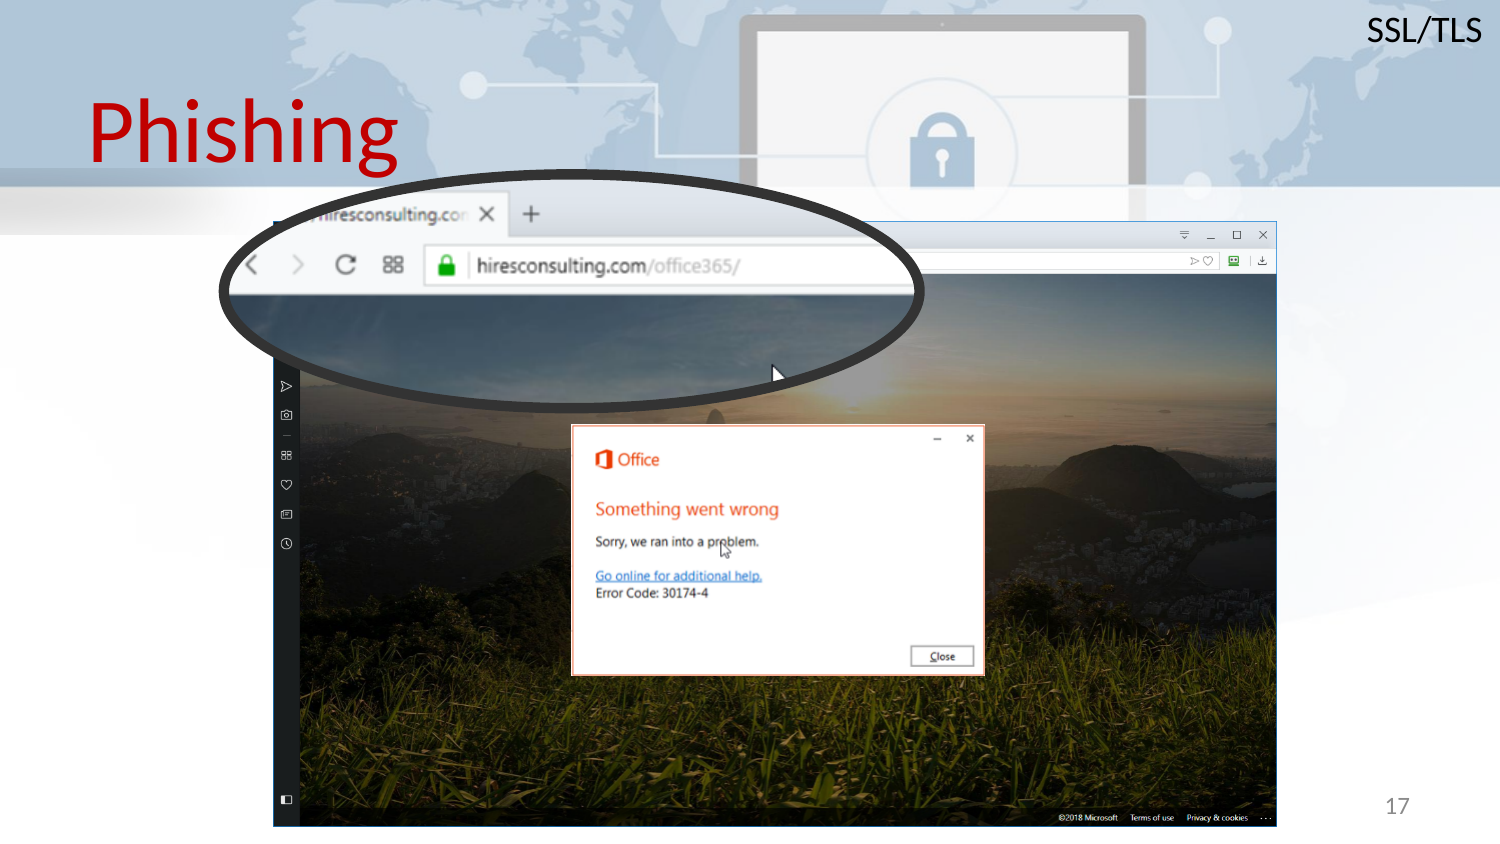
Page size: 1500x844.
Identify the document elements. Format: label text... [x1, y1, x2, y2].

text_box SSL/TLS [1352, 0, 1498, 58]
title Phishing [72, 52, 1425, 199]
slide_number 17 [1282, 782, 1425, 827]
picture [223, 174, 1277, 828]
